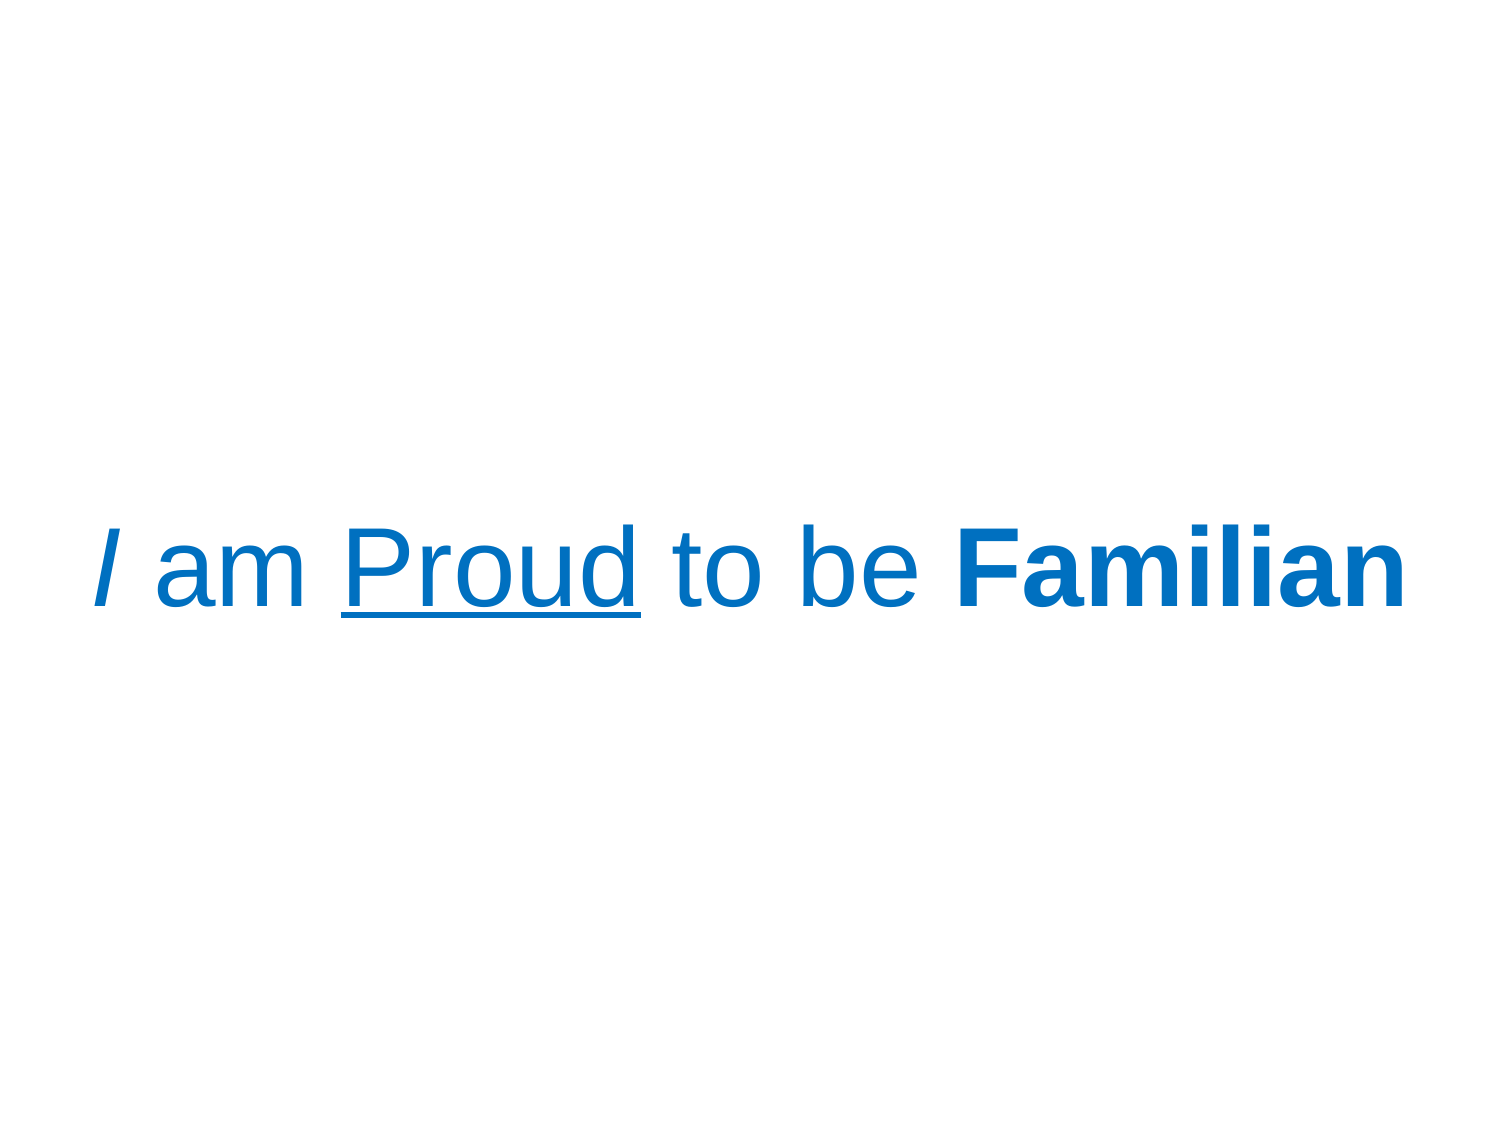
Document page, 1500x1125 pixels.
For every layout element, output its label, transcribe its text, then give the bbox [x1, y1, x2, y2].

title I am Proud to be Familian [0, 54, 1500, 1069]
